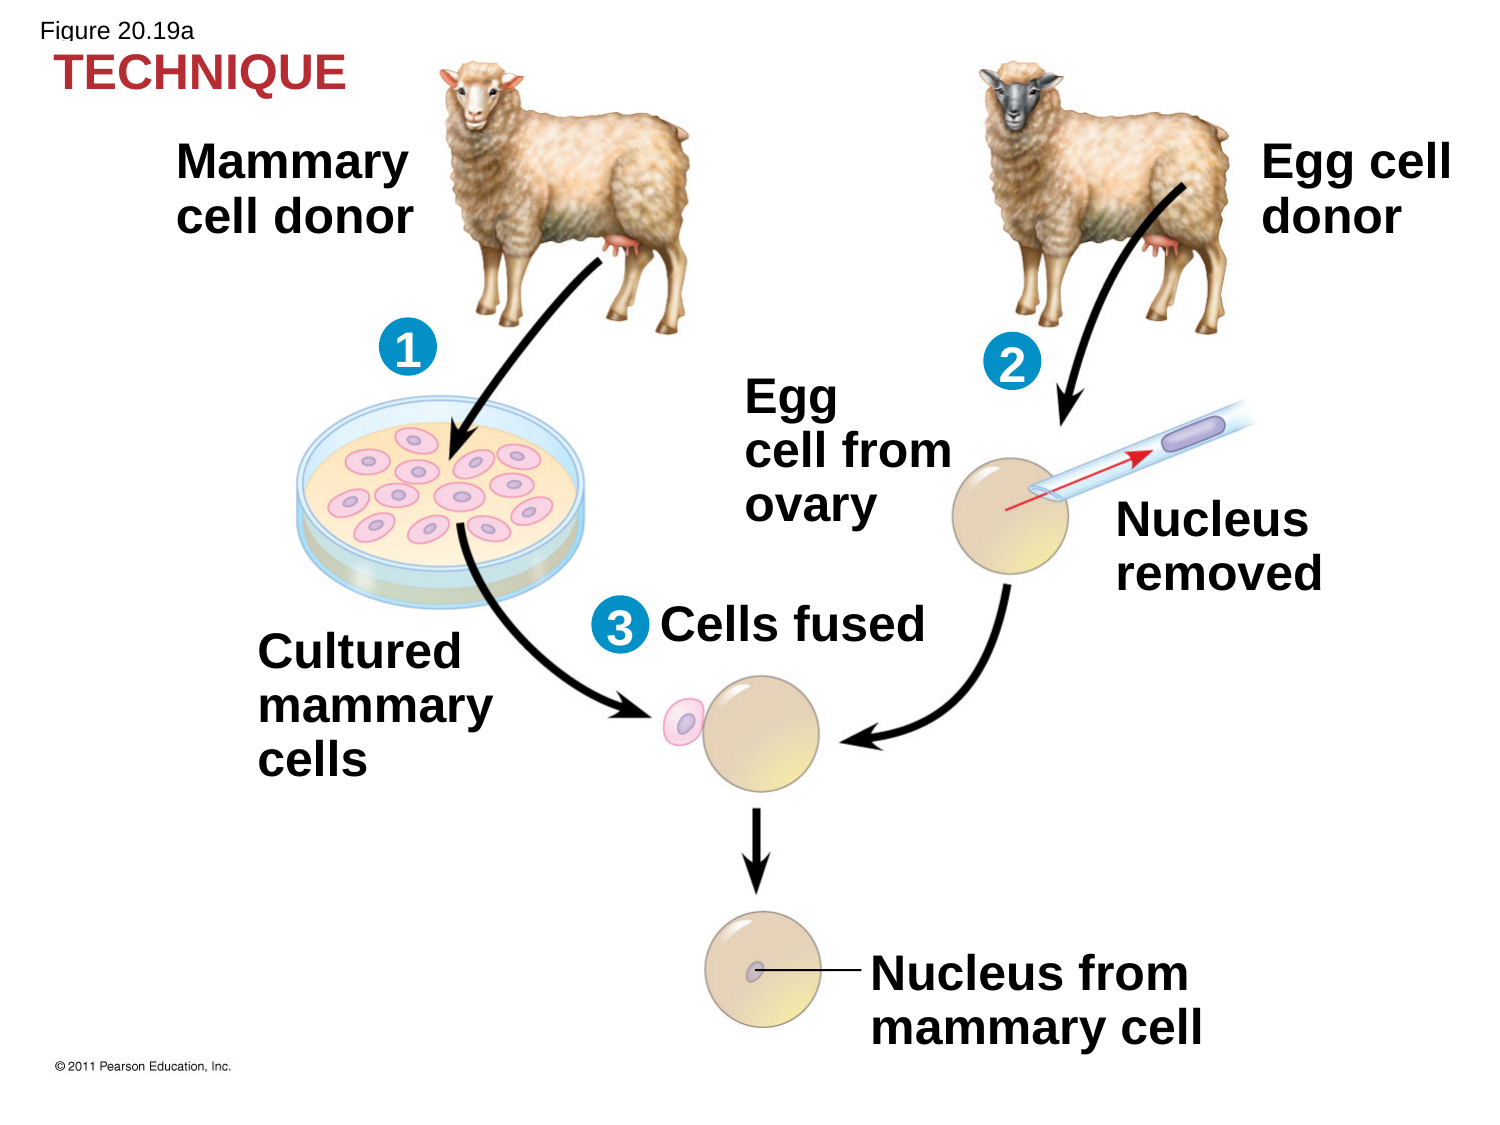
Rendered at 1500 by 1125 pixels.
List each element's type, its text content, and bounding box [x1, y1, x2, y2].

title Figure 20.19a [24, 3, 451, 55]
text_box Egg cell donor [1454, 135, 1459, 234]
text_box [591, 595, 650, 654]
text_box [983, 331, 1042, 391]
picture [49, 41, 1451, 1084]
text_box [378, 317, 438, 376]
